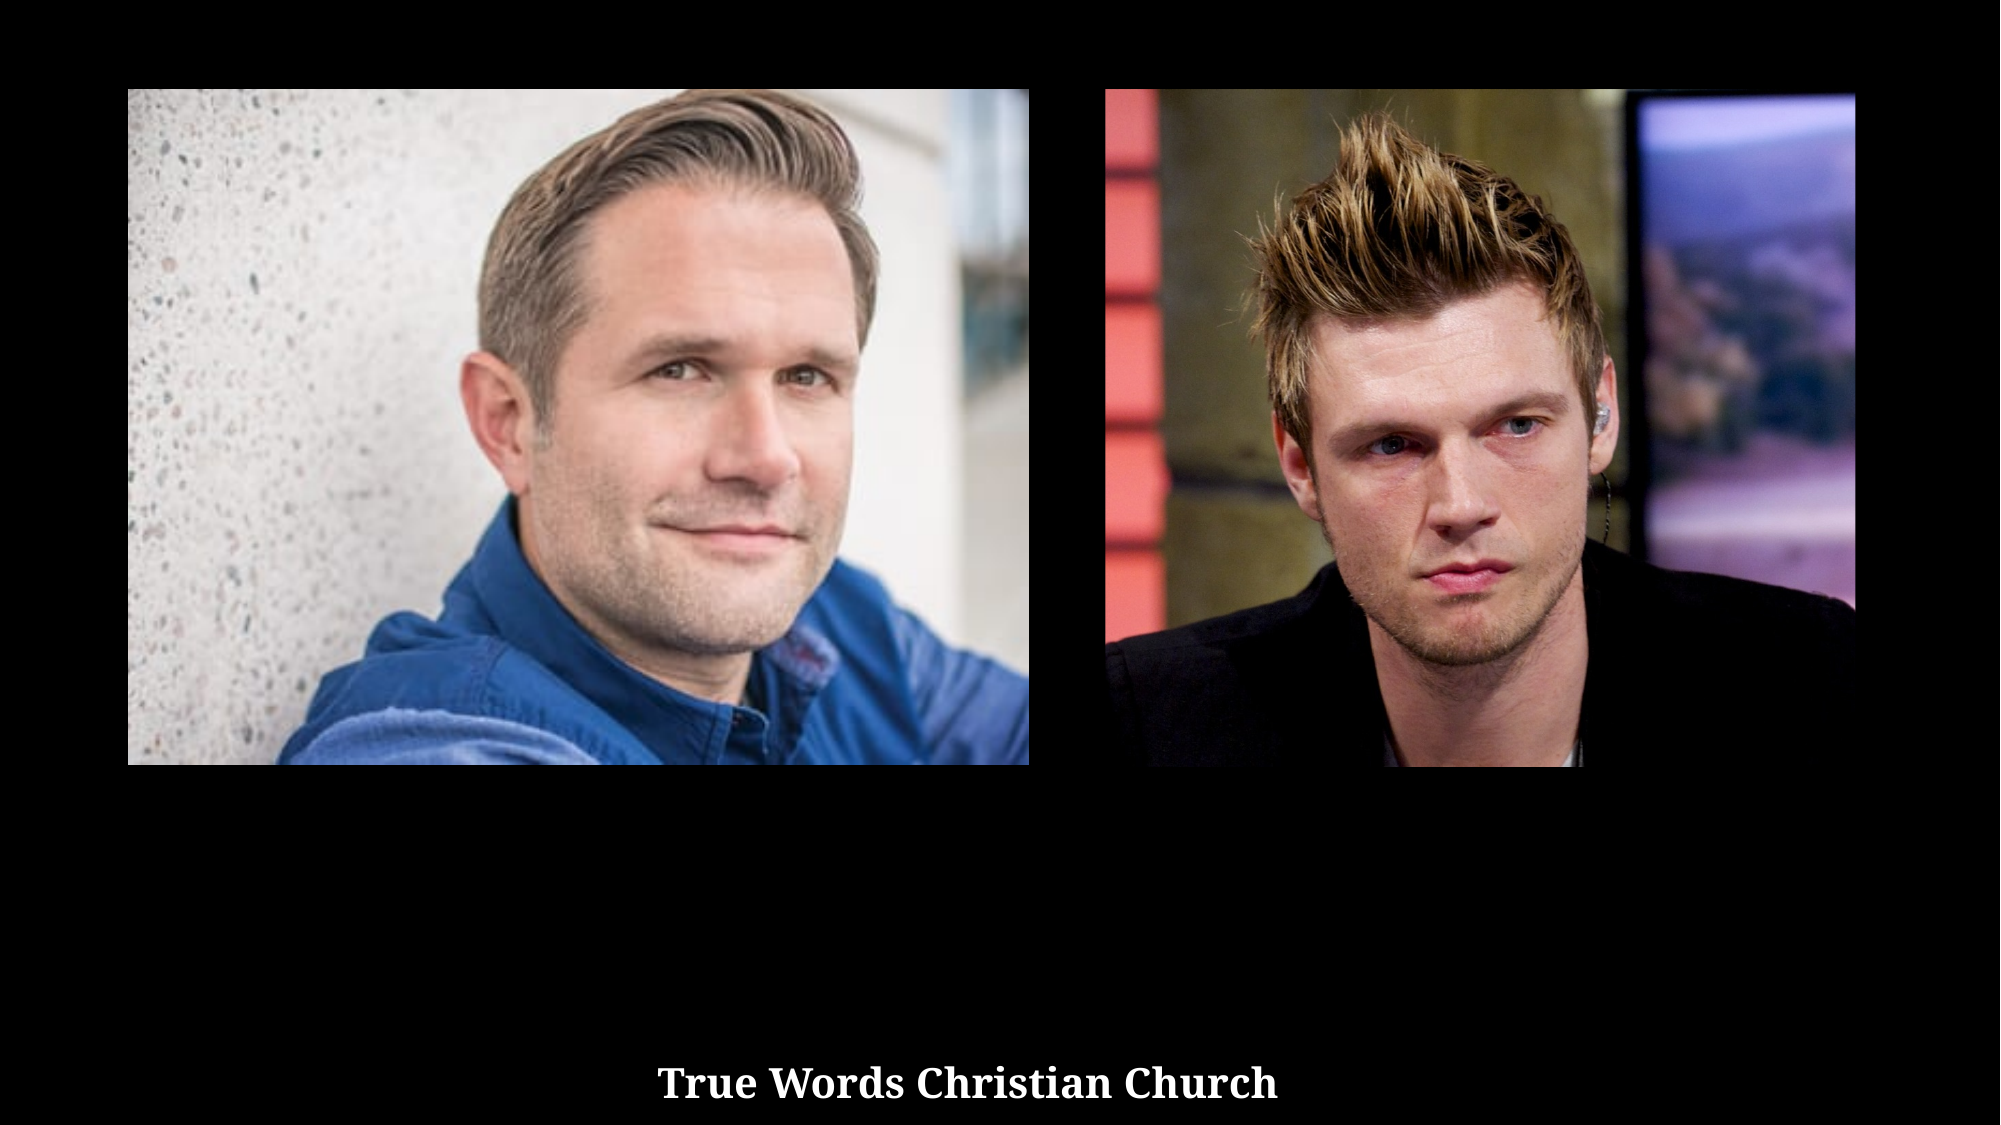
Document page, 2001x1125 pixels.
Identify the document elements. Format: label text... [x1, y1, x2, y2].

text_box True Words Christian Church [642, 1049, 1294, 1114]
picture [128, 89, 1029, 765]
picture [1105, 89, 1856, 767]
